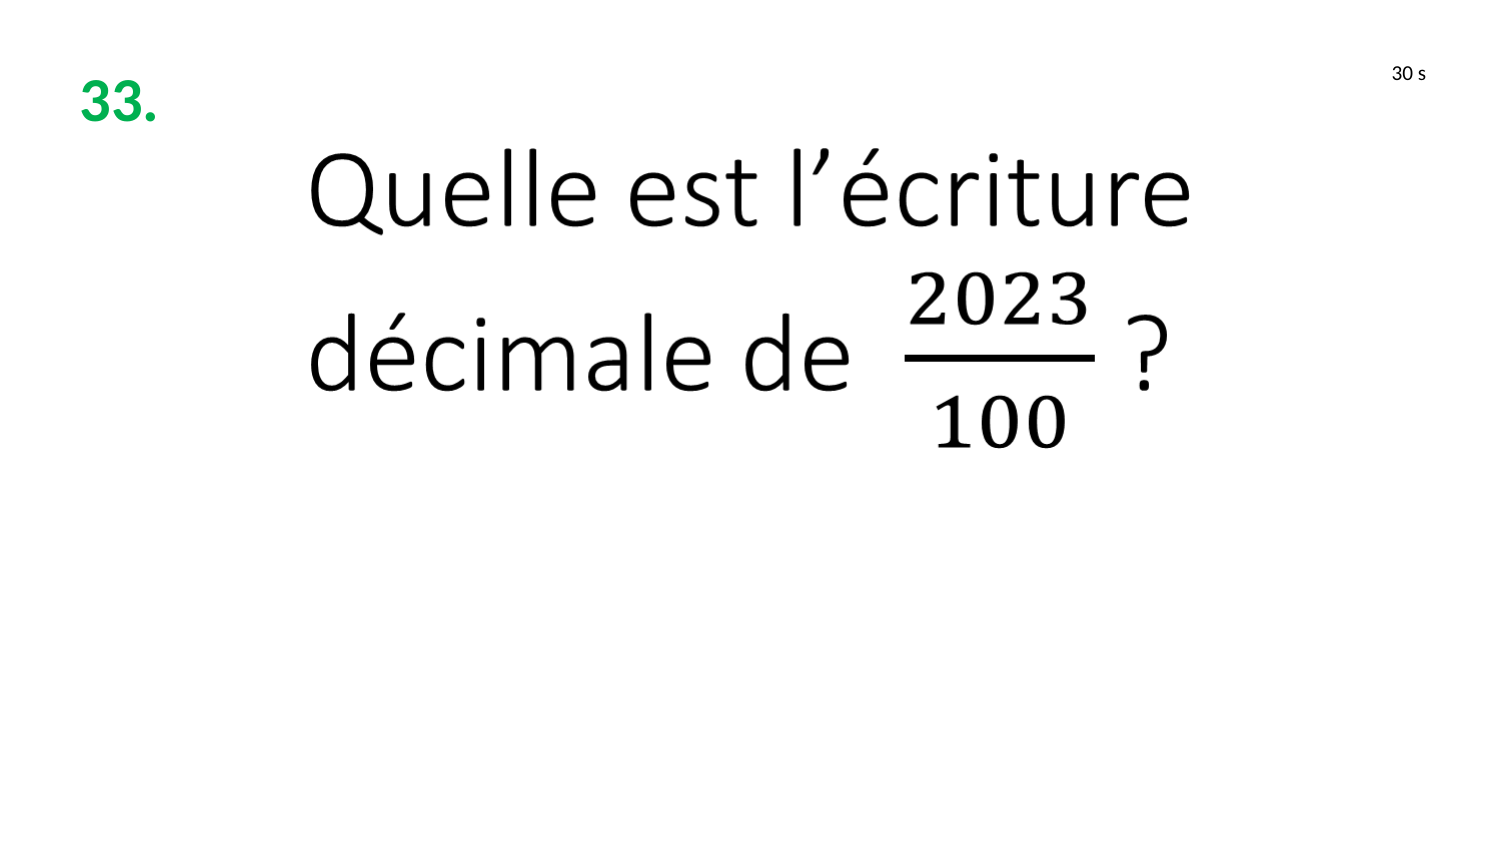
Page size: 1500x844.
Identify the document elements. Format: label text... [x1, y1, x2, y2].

text_box 30 s [1376, 51, 1465, 92]
text_box [290, 113, 1280, 459]
text_box 33. [64, 51, 205, 142]
